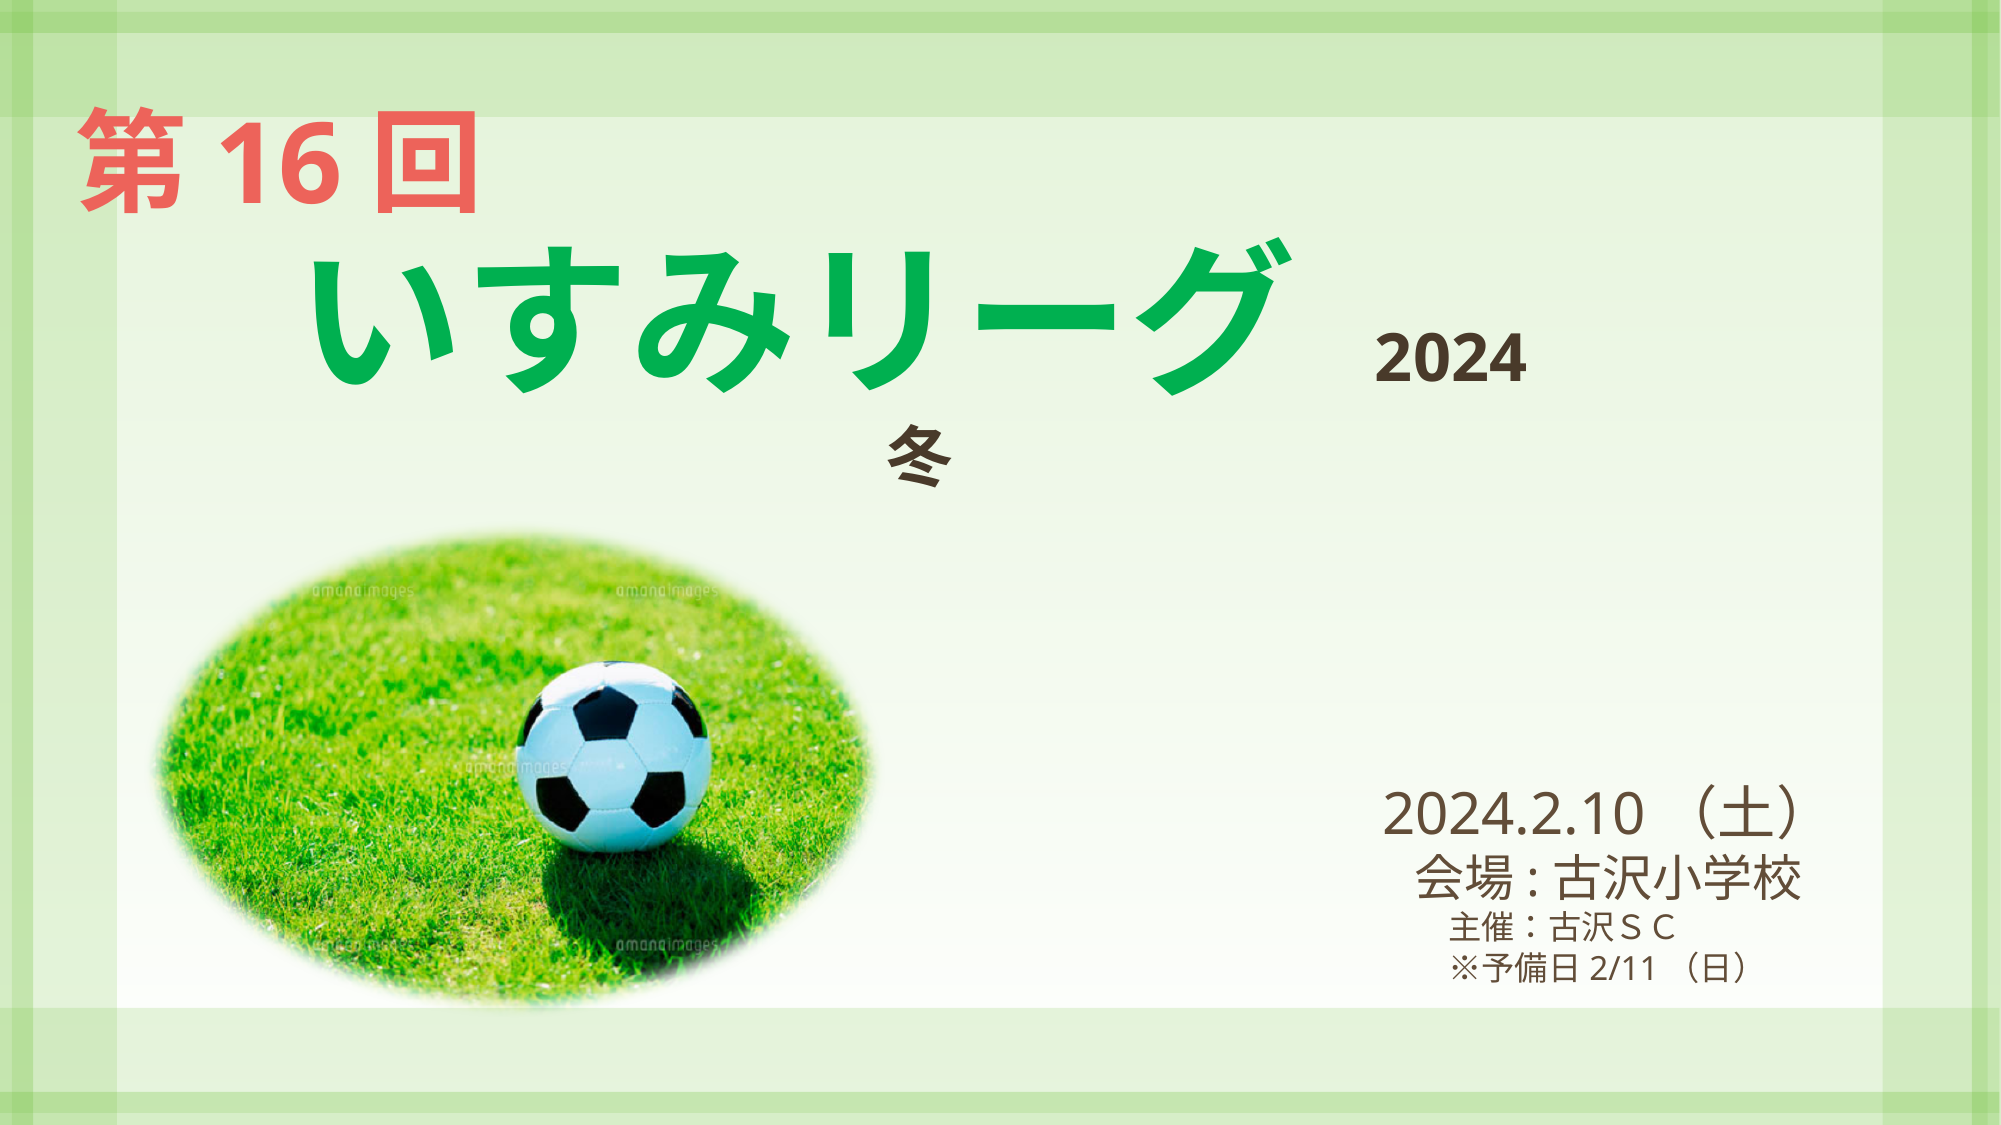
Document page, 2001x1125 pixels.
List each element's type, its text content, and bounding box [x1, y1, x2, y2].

text_box 第16回 [60, 83, 498, 234]
text_box 2024.2.10（土） 会場:古沢小学校 主催：古沢ＳＣ ※予備日2/11（日） [1367, 769, 1850, 995]
text_box いすみリーグ 2024冬 [251, 207, 1590, 503]
picture [143, 520, 885, 1018]
